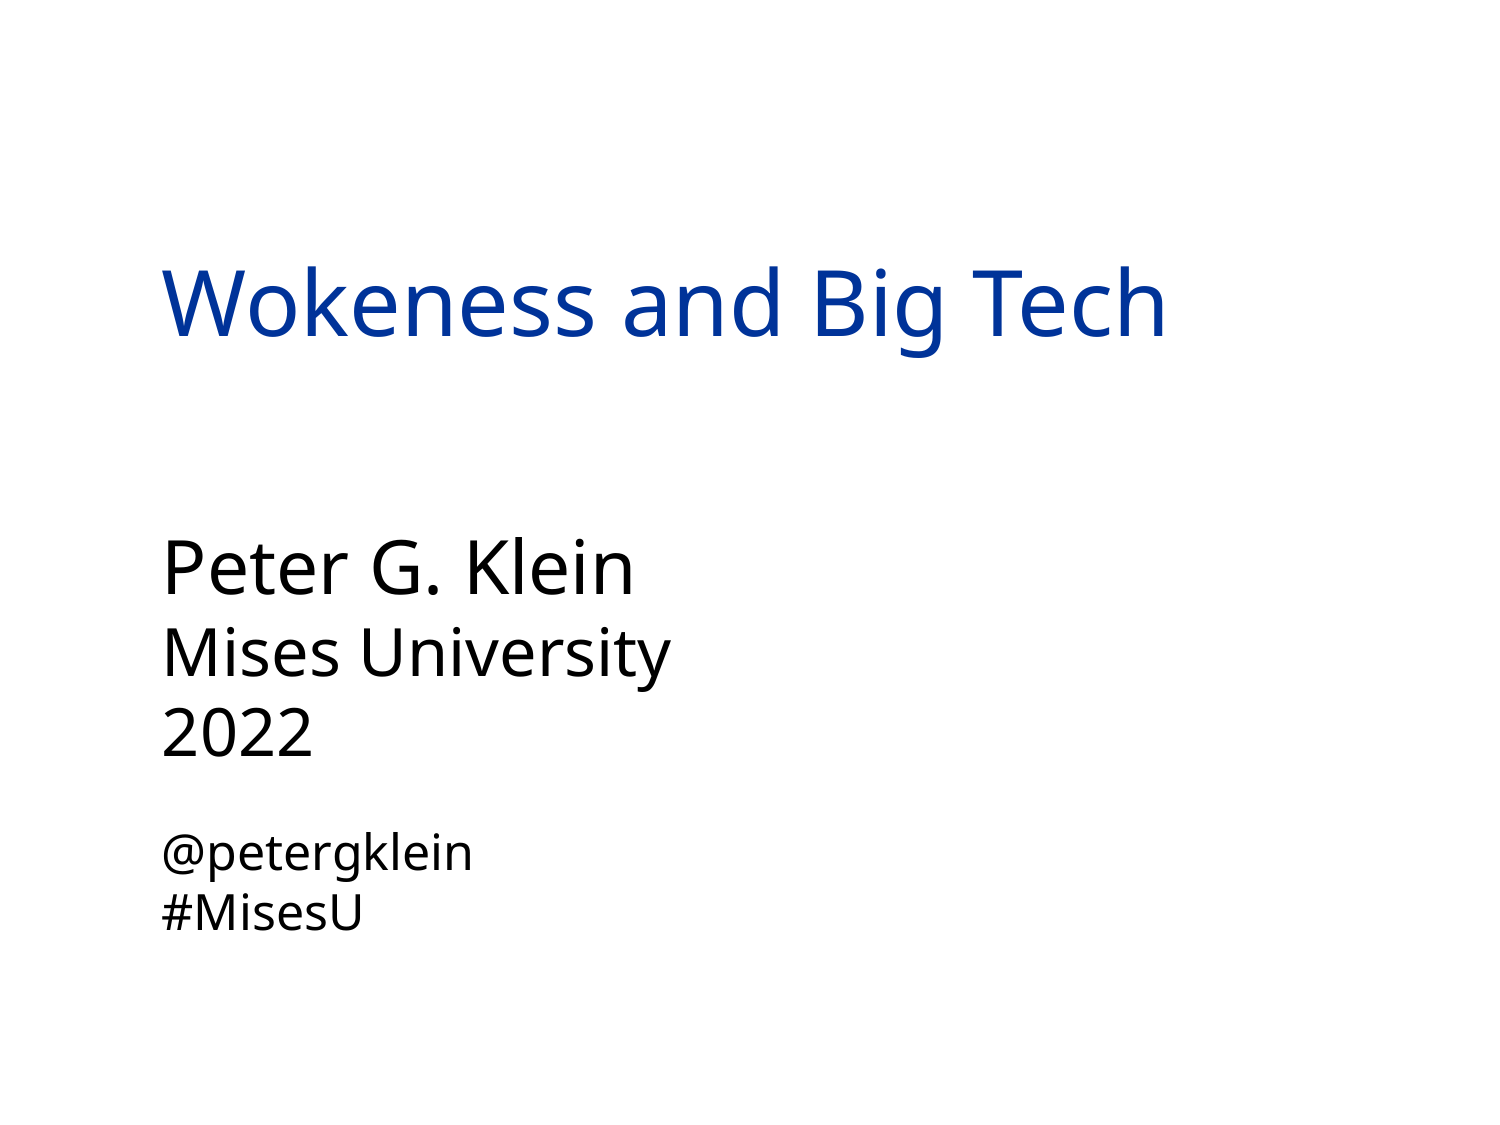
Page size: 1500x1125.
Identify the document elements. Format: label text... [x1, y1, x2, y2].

text_box Wokeness and Big Tech [146, 237, 1213, 363]
subtitle Peter G. Klein Mises University 2022 @petergklein #MisesU [146, 512, 1160, 888]
